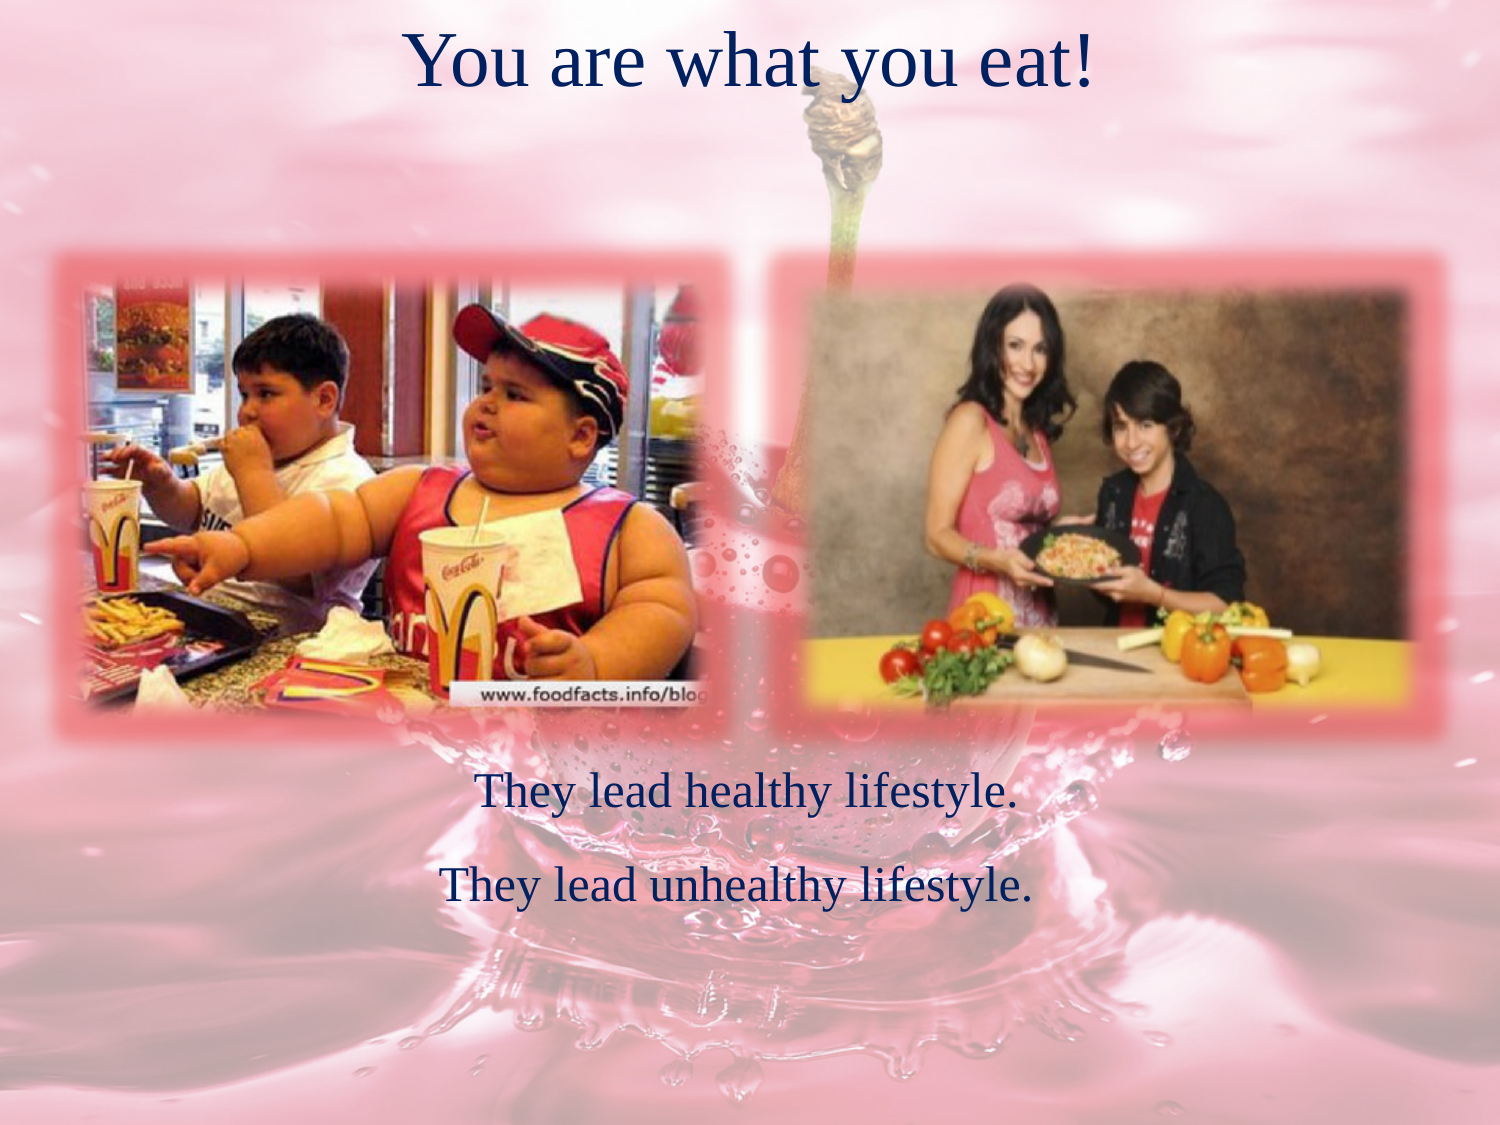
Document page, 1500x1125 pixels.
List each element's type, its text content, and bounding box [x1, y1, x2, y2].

text_box You are what you eat! [0, 0, 1500, 110]
text_box They lead healthy lifestyle. [458, 749, 1034, 825]
picture [784, 269, 1429, 725]
text_box They lead unhealthy lifestyle. [423, 843, 1050, 919]
picture [70, 269, 715, 725]
